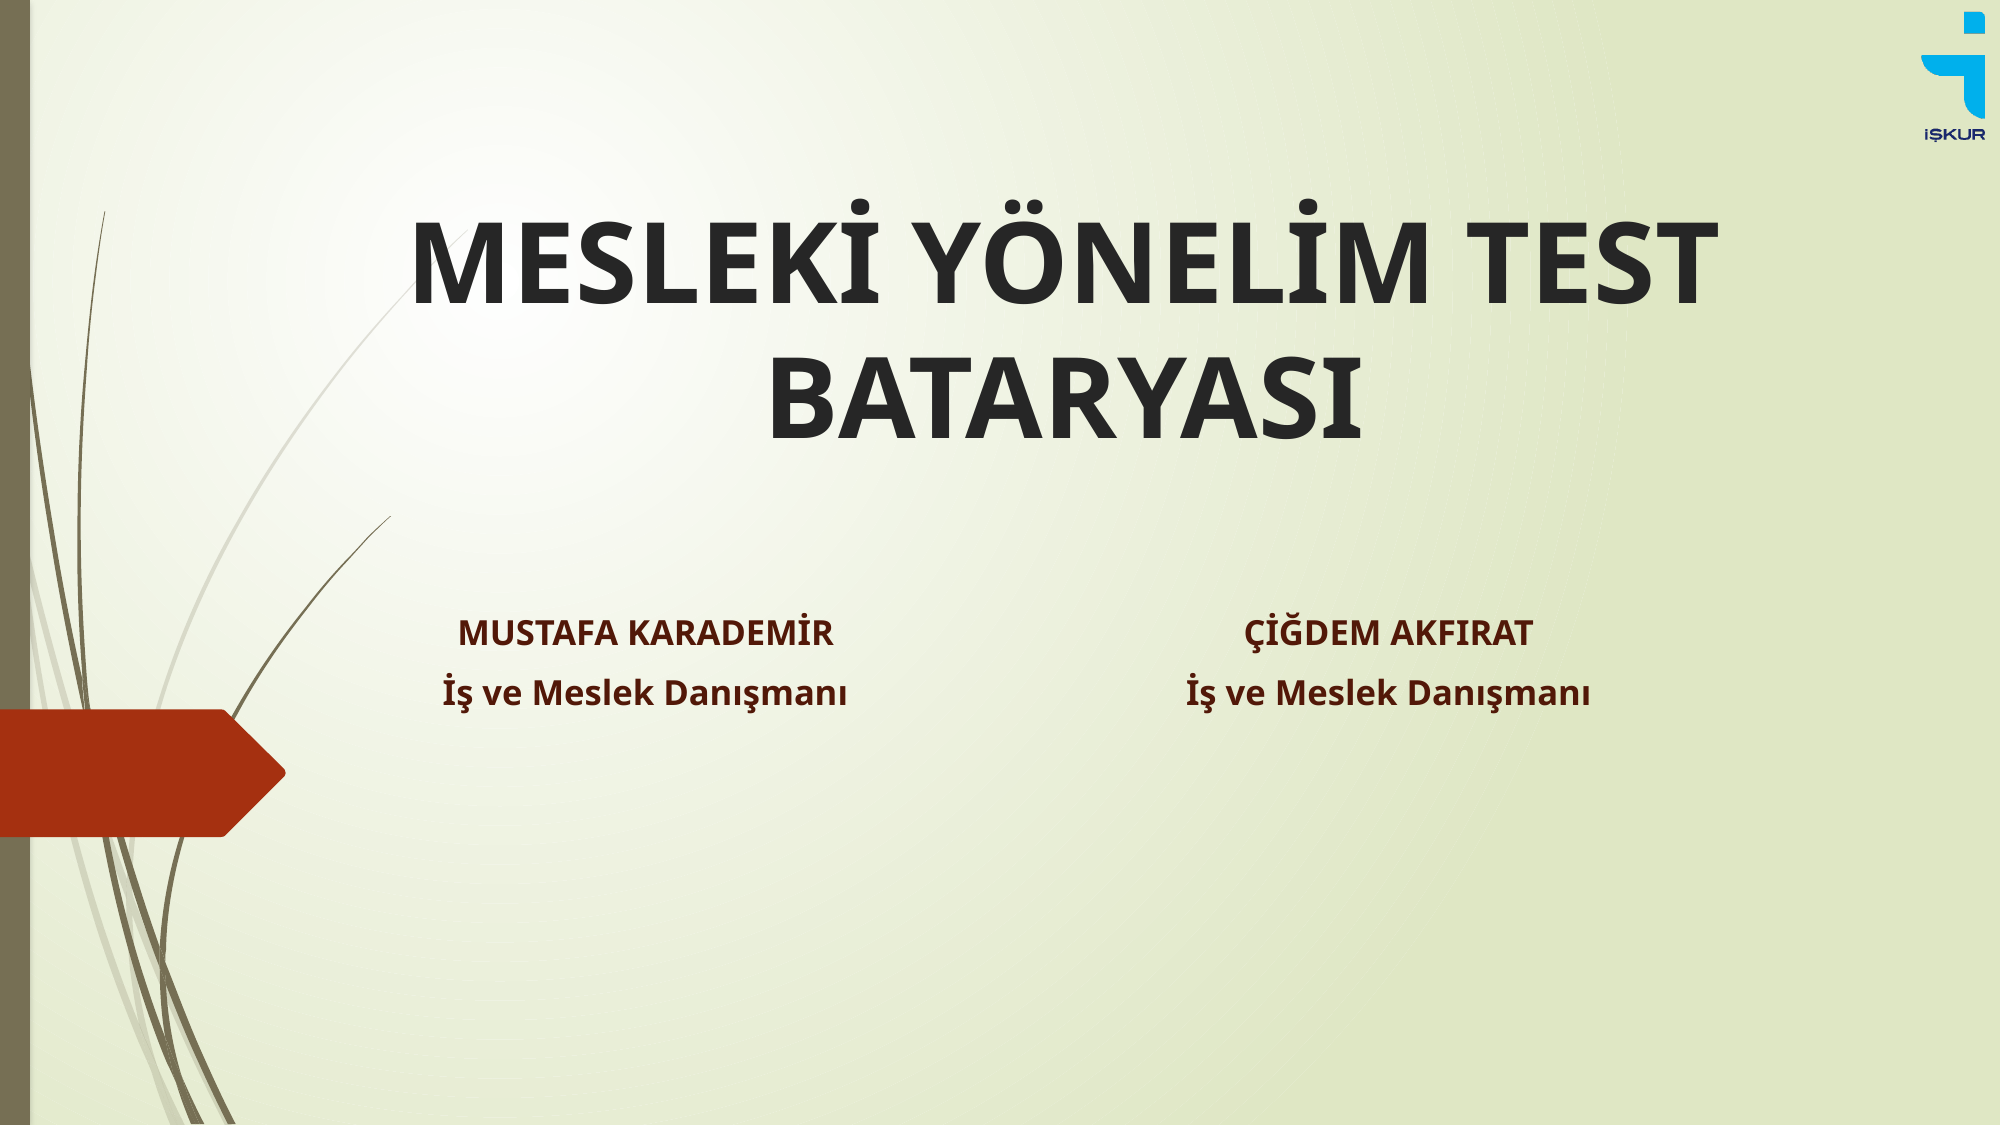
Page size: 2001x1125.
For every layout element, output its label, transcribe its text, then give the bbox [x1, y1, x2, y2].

text_box ÇİĞDEM AKFIRAT İş ve Meslek Danışmanı [1111, 603, 1667, 721]
title MESLEKİ YÖNELİM TEST BATARYASI [332, 97, 1796, 469]
picture [1906, 0, 2000, 156]
subtitle MUSTAFA KARADEMİR İş ve Meslek Danışmanı [367, 603, 924, 721]
